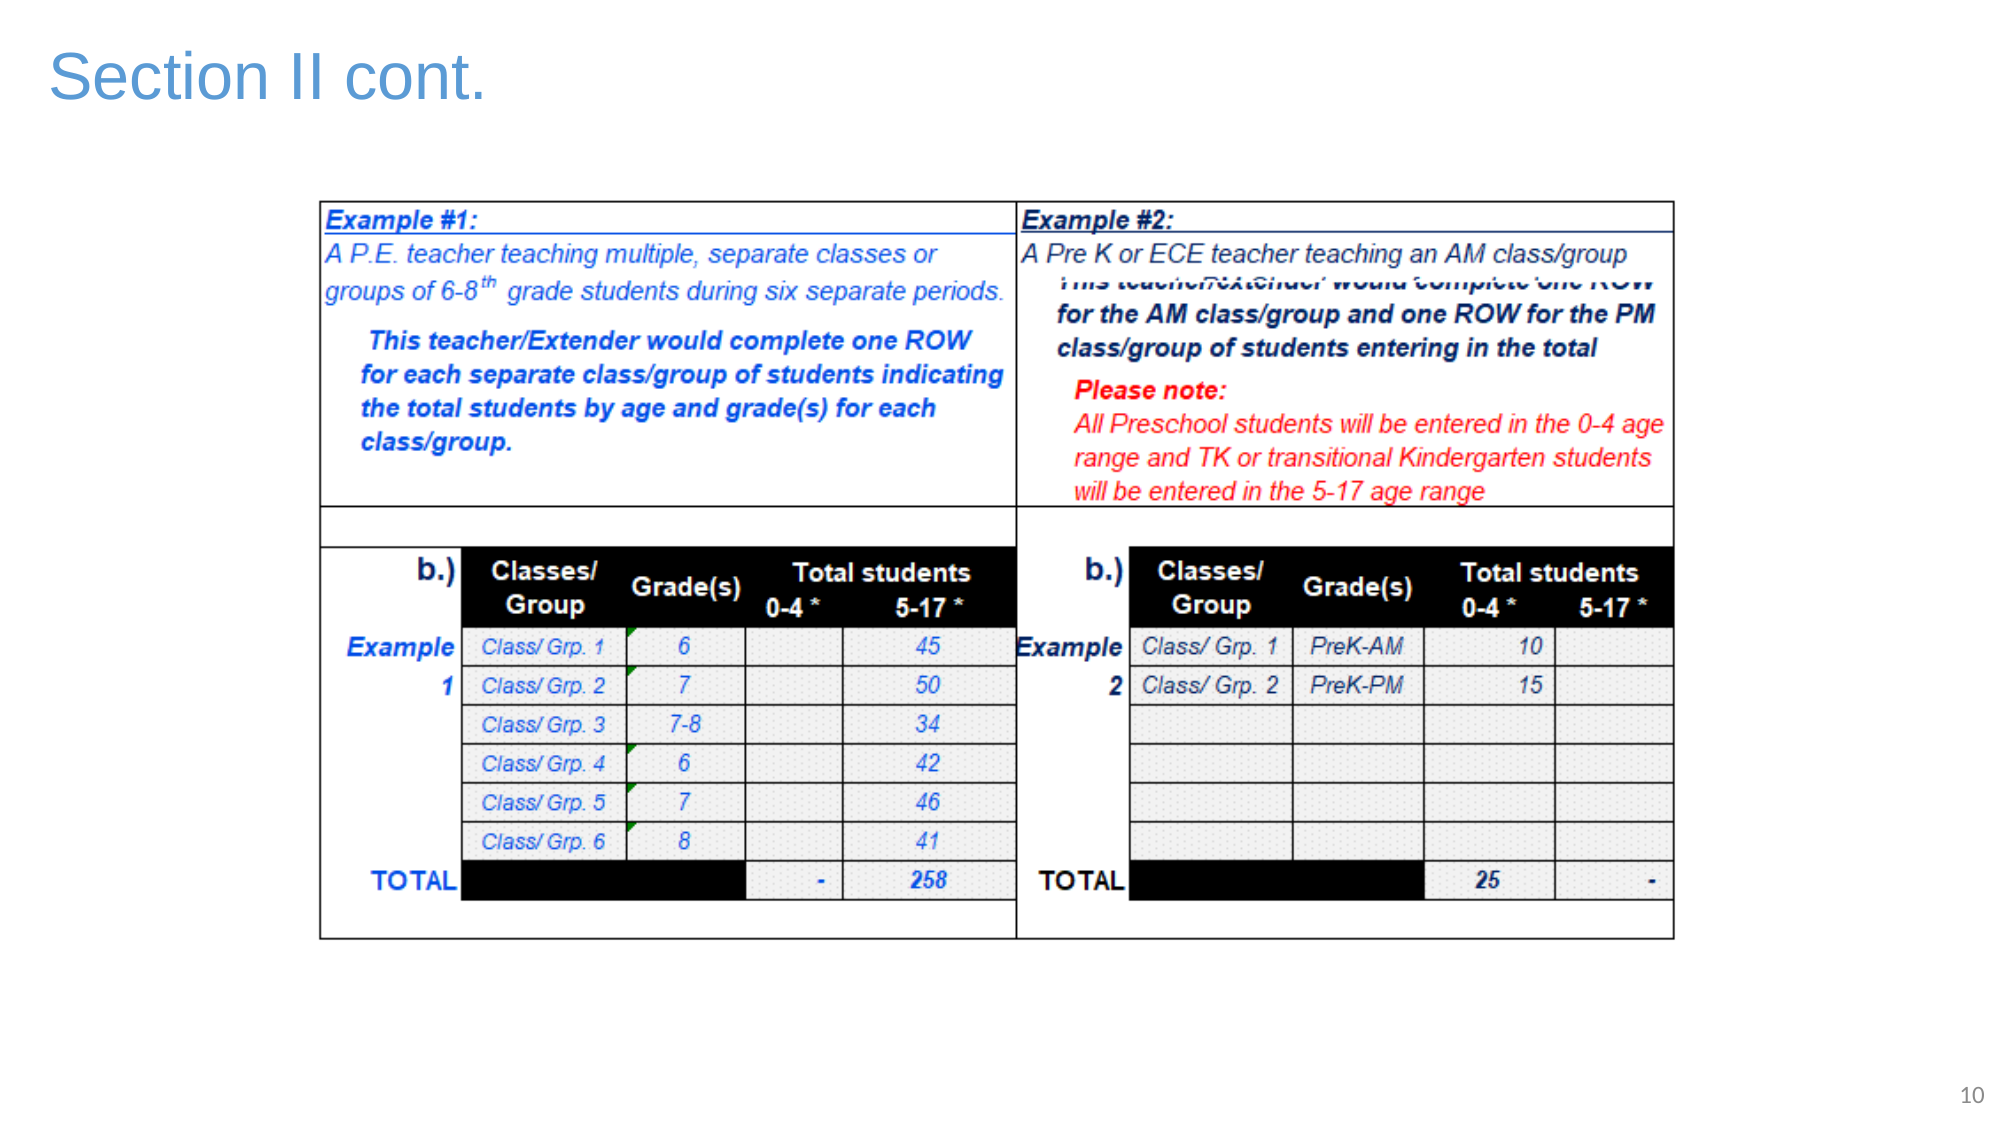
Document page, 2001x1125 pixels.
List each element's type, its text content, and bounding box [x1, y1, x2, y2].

list Section II cont. [33, 24, 1967, 134]
picture [309, 187, 1691, 956]
slide_number 10 [1899, 1074, 2000, 1113]
